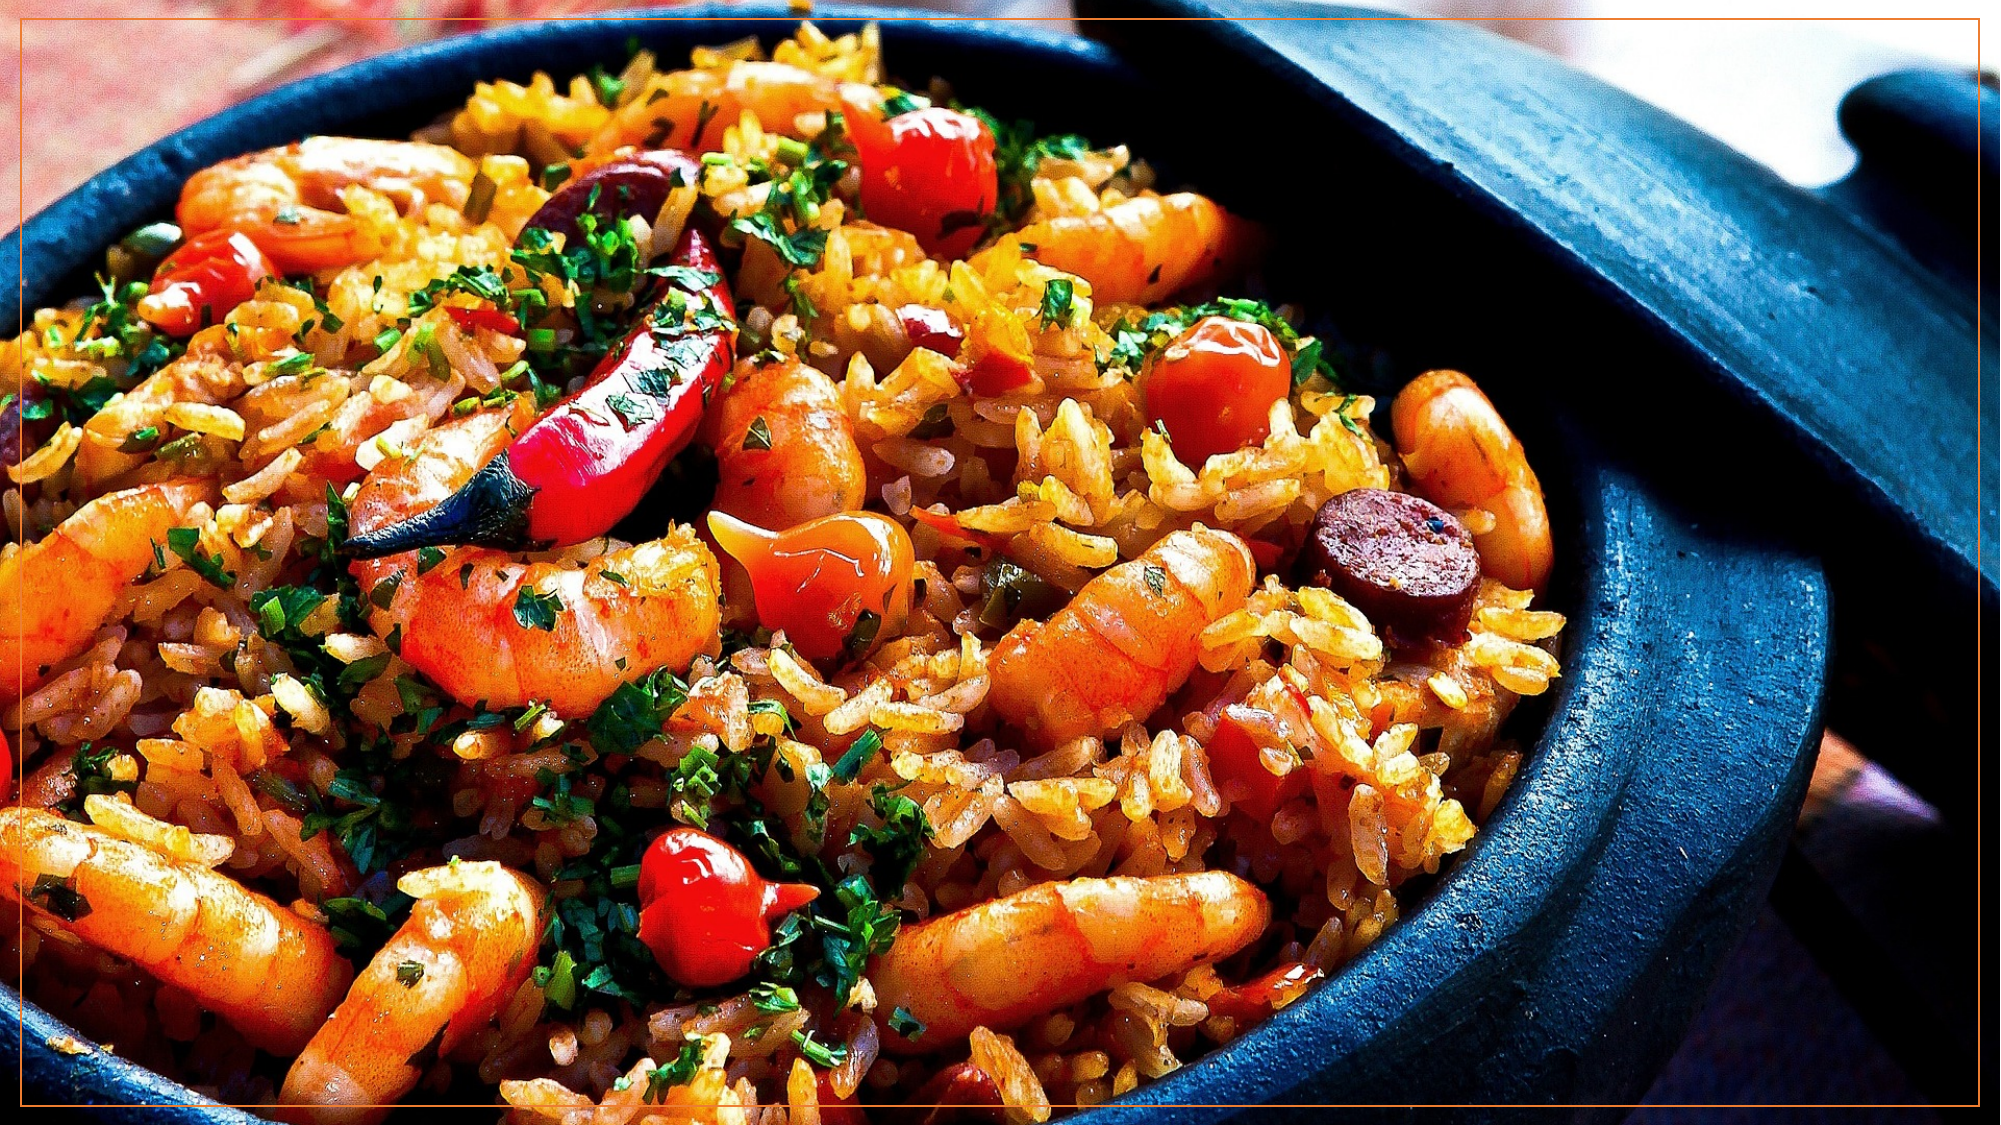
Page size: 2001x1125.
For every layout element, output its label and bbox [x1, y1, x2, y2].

list [0, 0, 2000, 1125]
